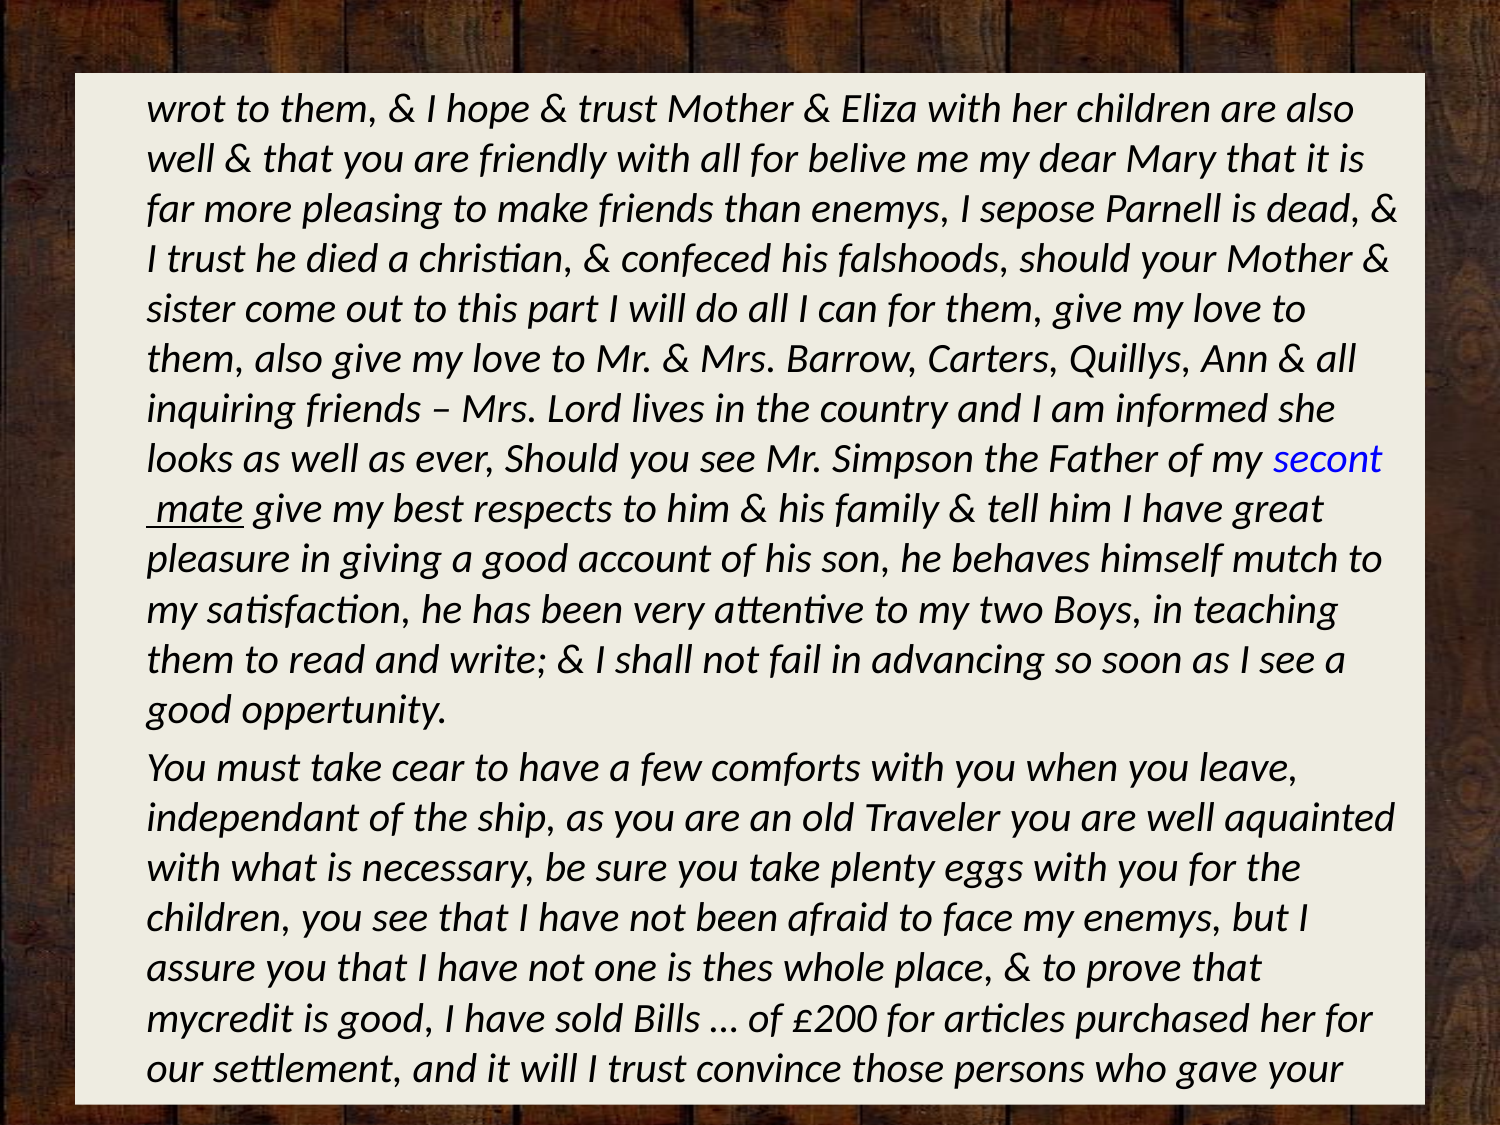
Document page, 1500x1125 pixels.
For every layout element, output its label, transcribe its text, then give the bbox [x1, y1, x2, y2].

list wrot to them, & I hope & trust Mother & Eliza with her children are also well & that you are friendly with all for belive me my dear Mary that it is far more pleasing to make friends than enemys, I sepose Parnell is dead, & I trust he died a christian, & confeced his falshoods, should your Mother & sister come out to this part I will do all I can for them, give my love to them, also give my love to Mr. & Mrs. Barrow, Carters, Quillys, Ann & all inquiring friends – Mrs. Lord lives in the country and I am informed she looks as well as ever, Should you see Mr. Simpson the Father of my secont mate give my best respects to him & his family & tell him I have great pleasure in giving a good account of his son, he behaves himself mutch to my satisfaction, he has been very attentive to my two Boys, in teaching them to read and write; & I shall not fail in advancing so soon as I see a good oppertunity. You must take cear to have a few comforts with you when you leave, independant of the ship, as you are an old Traveler you are well aquainted with what is necessary, be sure you take plenty eggs with you for the children, you see that I have not been afraid to face my enemys, but I assure you that I have not one is thes whole place, & to prove that mycredit is good, I have sold Bills … of £200 for articles purchased her for our settlement, and it will I trust convince those persons who gave your [75, 73, 1425, 1105]
picture [0, 0, 1500, 1125]
